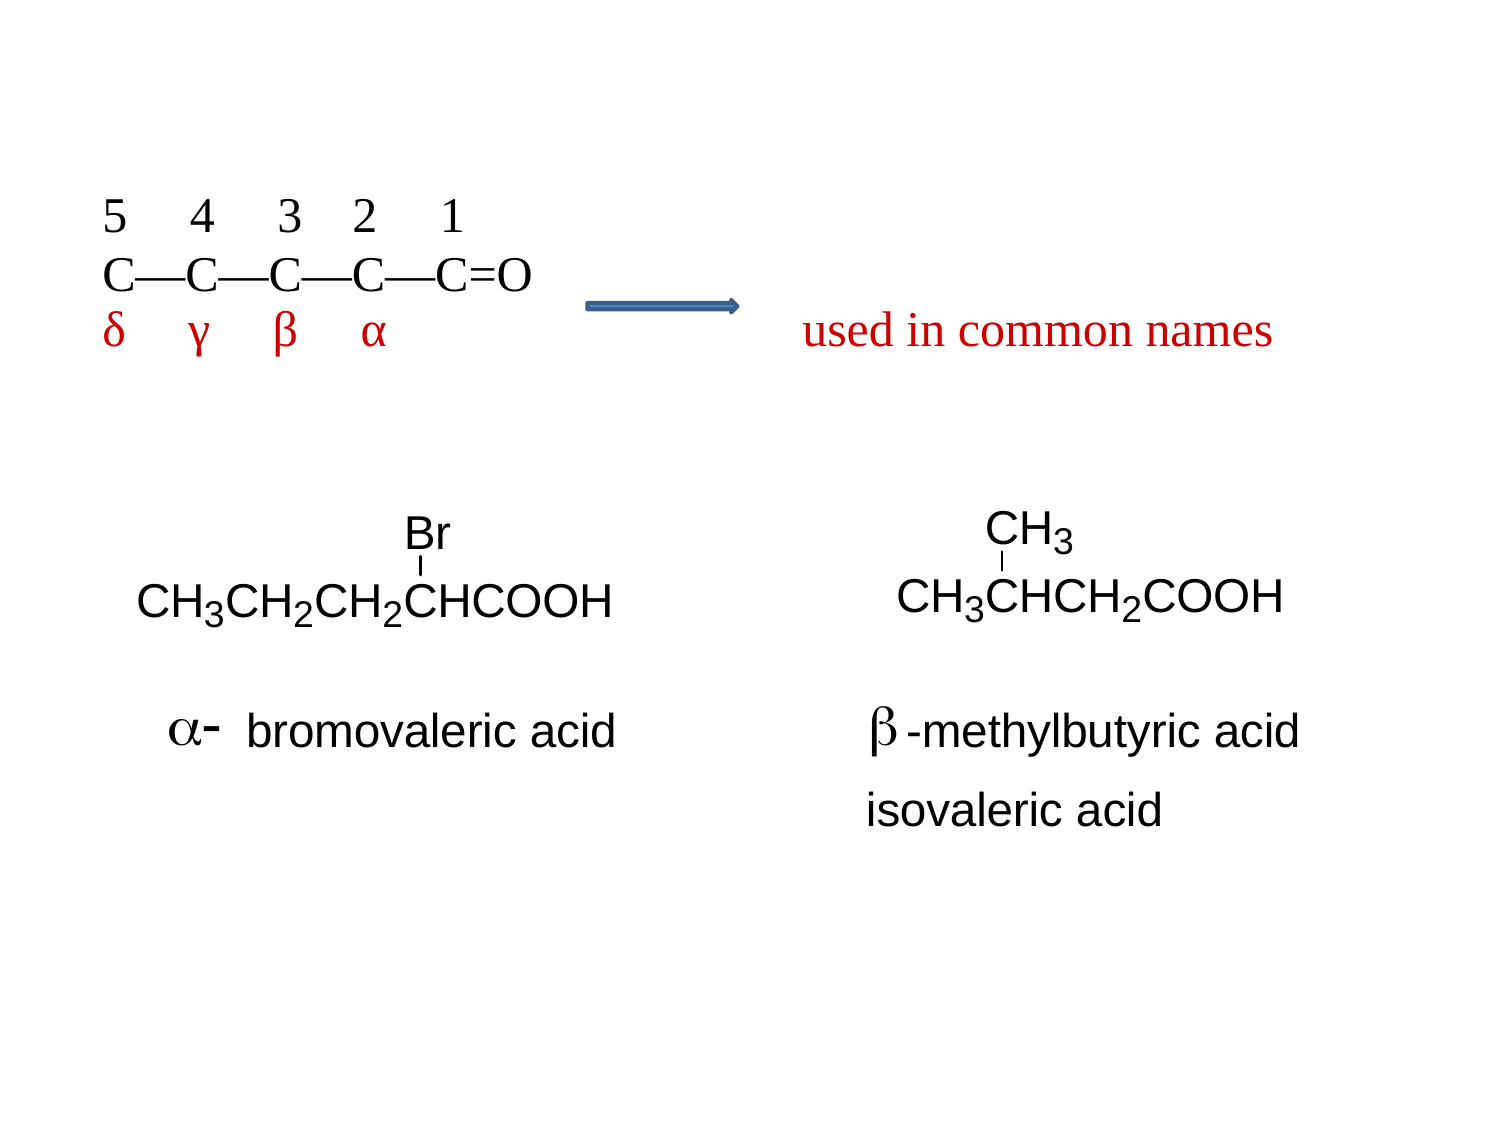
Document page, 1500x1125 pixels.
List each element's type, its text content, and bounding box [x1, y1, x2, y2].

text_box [135, 507, 1301, 838]
text_box [585, 298, 740, 315]
text_box 5 4 3 2 1 C—C—C—C—C=O δ γ β α used in common names [87, 174, 1313, 360]
